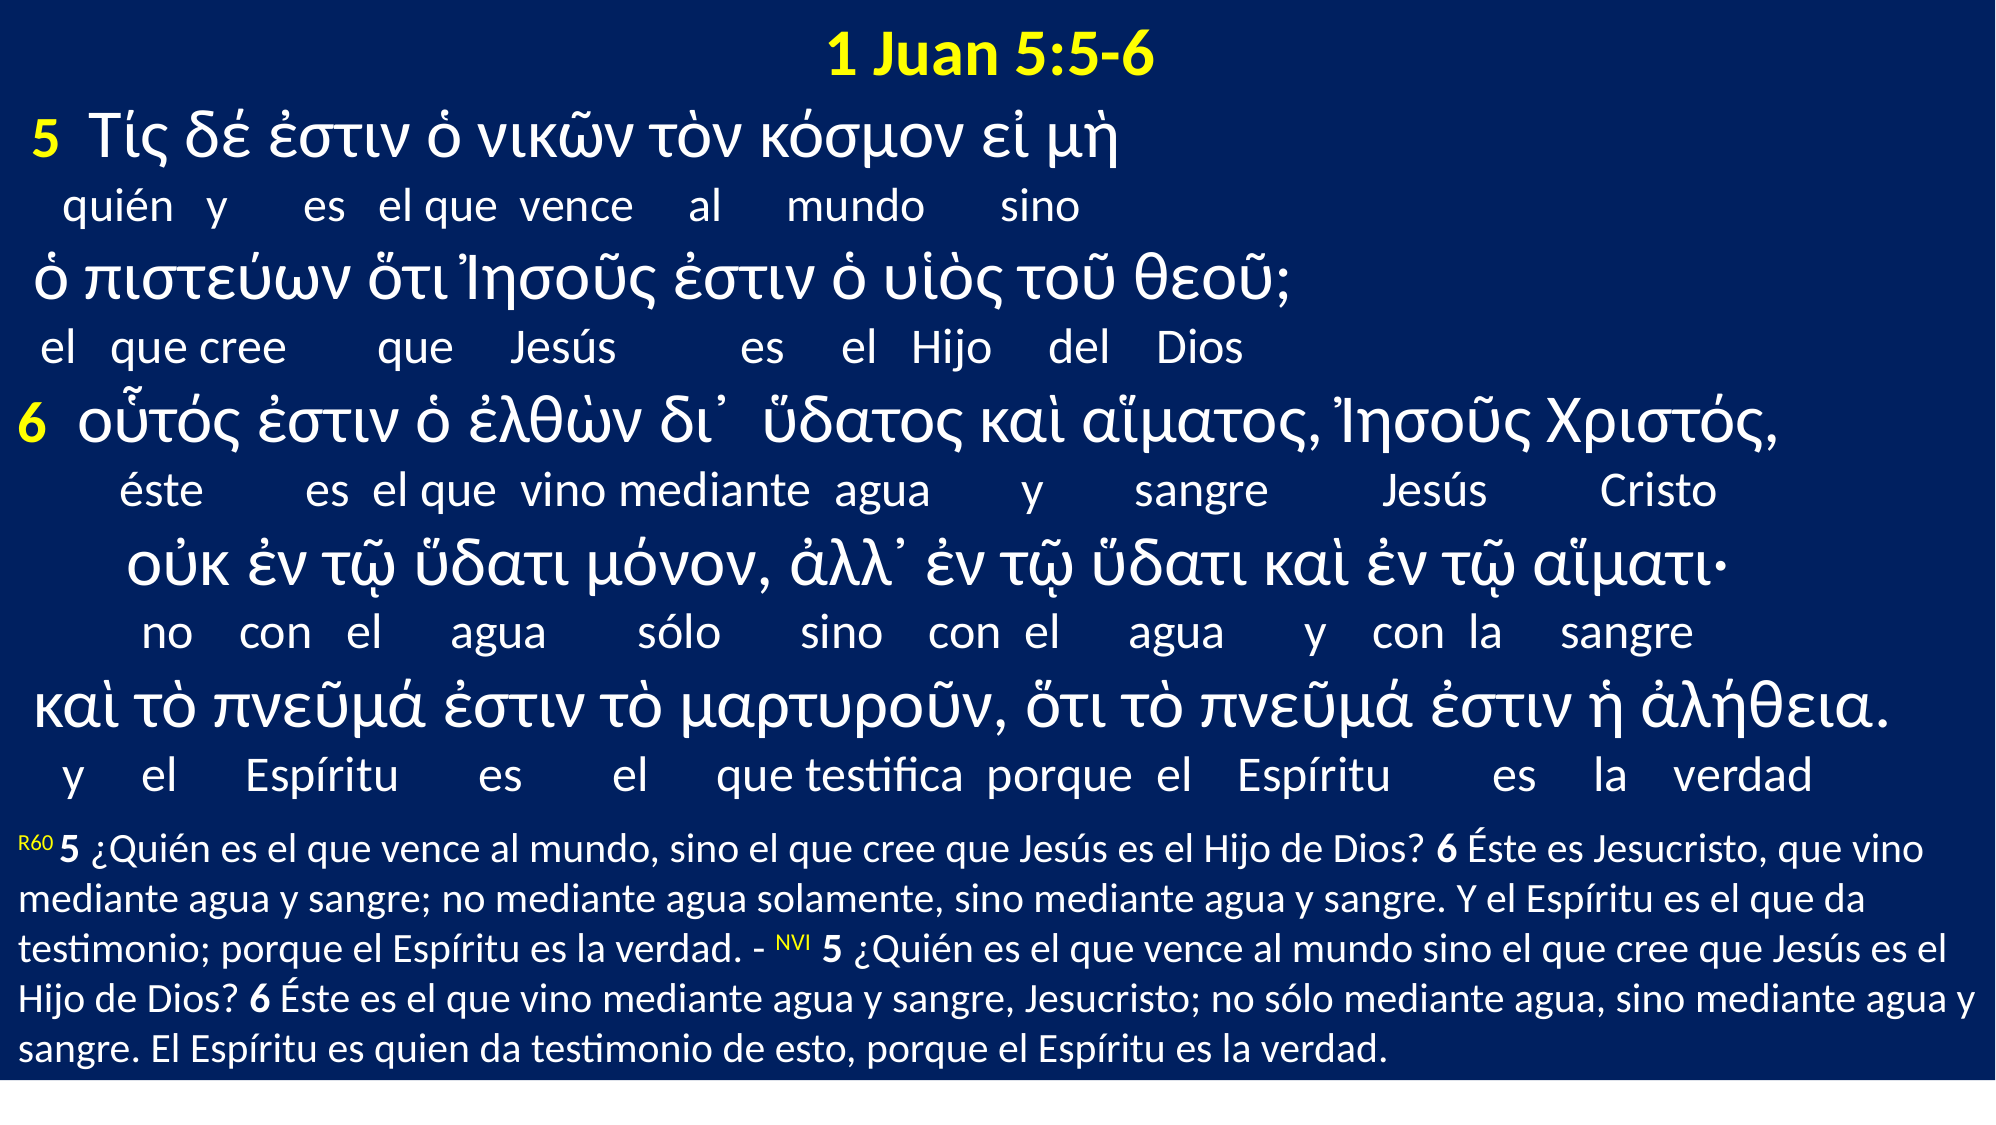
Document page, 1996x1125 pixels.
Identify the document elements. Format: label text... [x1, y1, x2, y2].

text_box 1 Juan 5:5-6 5 Τίς δέ ἐστιν ὁ νικῶν τὸν κόσμον εἰ μὴ quién y es el que vence al mundo sino ὁ πιστεύων ὅτι Ἰησοῦς ἐστιν ὁ υἱὸς τοῦ θεοῦ; el que cree que Jesús es el Hijo del Dios 6 οὗτός ἐστιν ὁ ἐλθὼν δι᾽ ὕδατος καὶ αἵματος, Ἰησοῦς Χριστός, éste es el que vino mediante agua y sangre Jesús Cristo οὐκ ἐν τῷ ὕδατι μόνον, ἀλλ᾽ ἐν τῷ ὕδατι καὶ ἐν τῷ αἵματι· no con el agua sólo sino con el agua y con la sangre καὶ τὸ πνεῦμά ἐστιν τὸ μαρτυροῦν, ὅτι τὸ πνεῦμά ἐστιν ἡ ἀλήθεια. y el Espíritu es el que testifica porque el Espíritu es la verdad R60 5 ¿Quién es el que vence al mundo, sino el que cree que Jesús es el Hijo de Dios? 6 Éste es Jesucristo, que vino mediante agua y sangre; no mediante agua solamente, sino mediante agua y sangre. Y el Espíritu es el que da testimonio; porque el Espíritu es la verdad. - NVI 5 ¿Quién es el que vence al mundo sino el que cree que Jesús es el Hijo de Dios? 6 Éste es el que vino mediante agua y sangre, Jesucristo; no sólo mediante agua, sino mediante agua y sangre. El Espíritu es quien da testimonio de esto, porque el Espíritu es la verdad. [0, 0, 1996, 1081]
